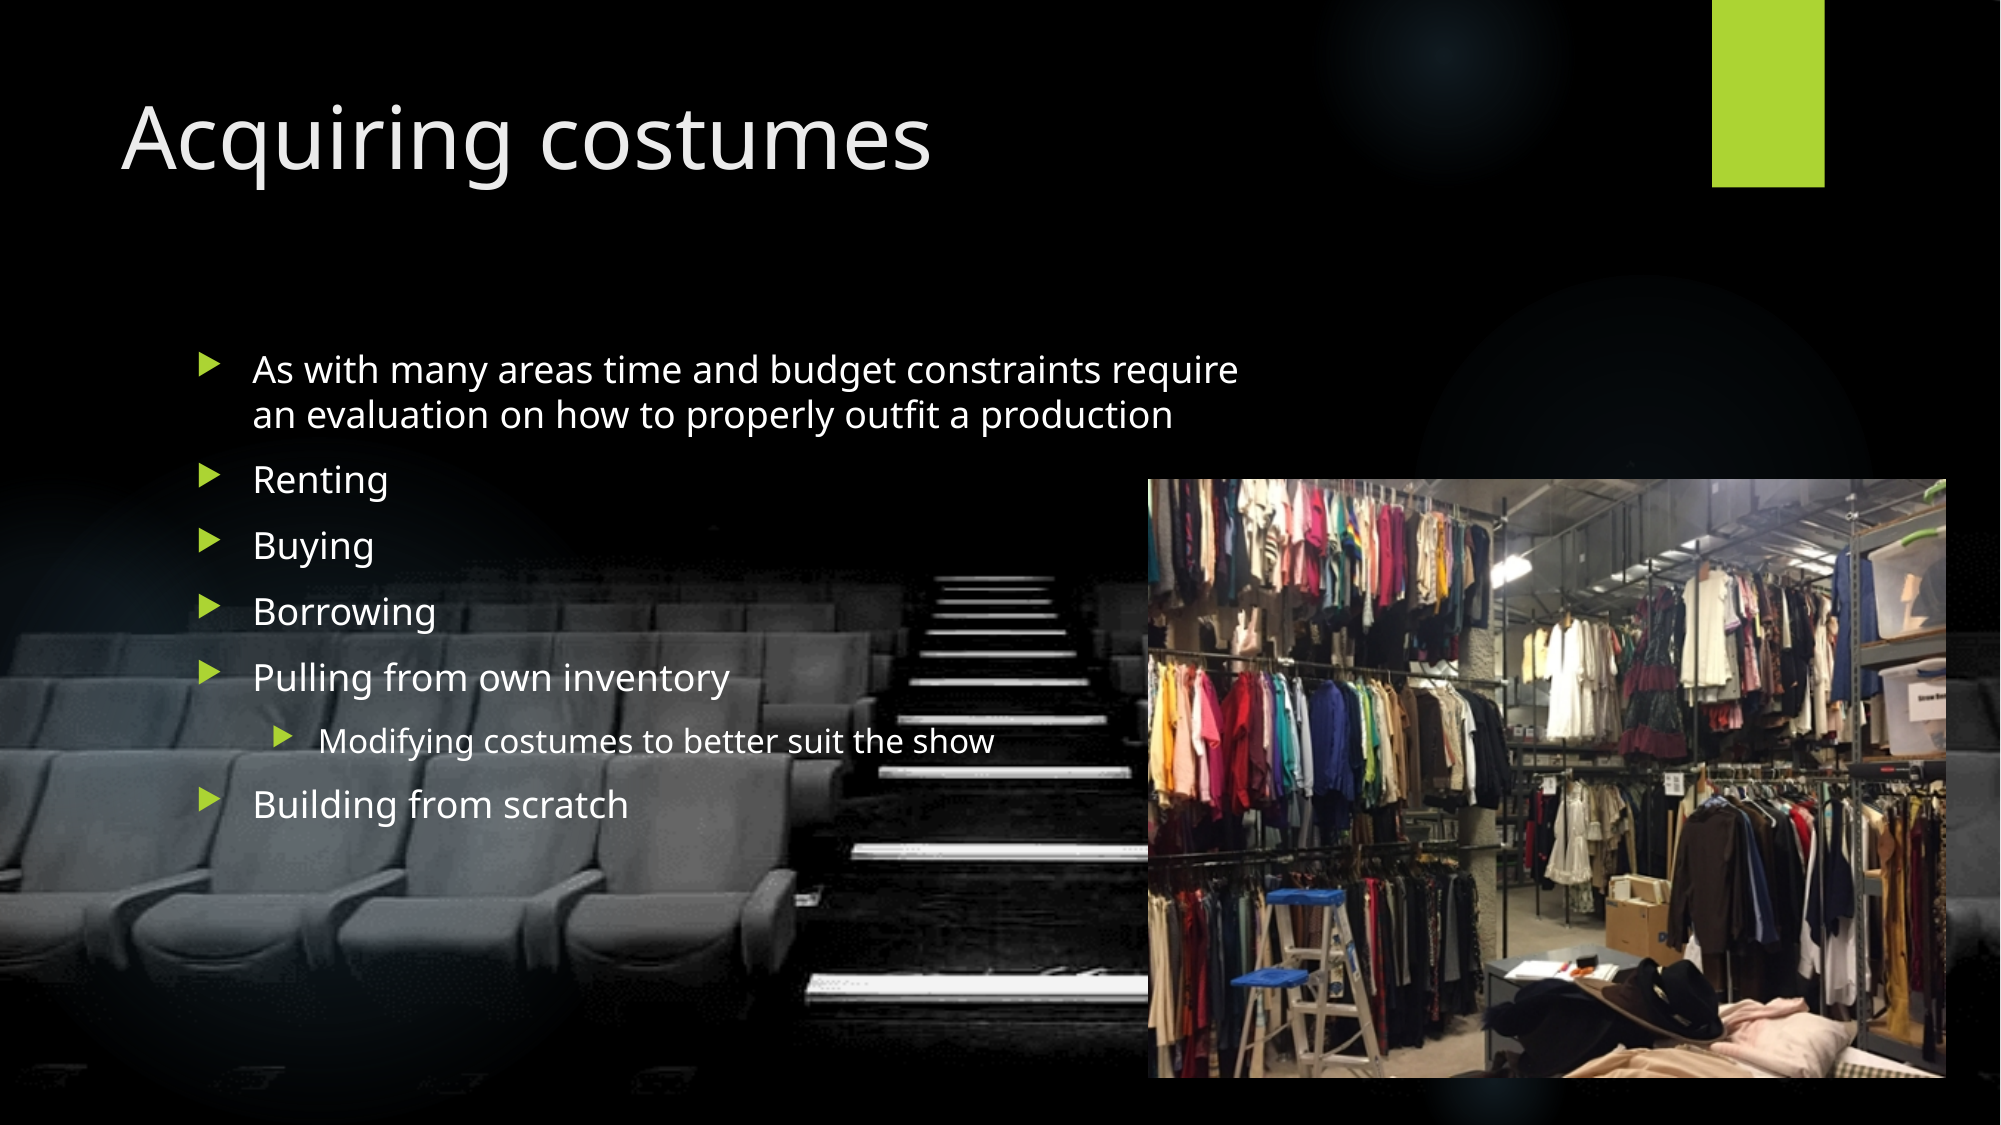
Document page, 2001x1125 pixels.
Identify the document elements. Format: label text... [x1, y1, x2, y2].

picture [0, 0, 2001, 1125]
title Acquiring costumes [106, 74, 1649, 304]
list As with many areas time and budget constraints require an evaluation on how to properly outfit a production Renting Buying Borrowing Pulling from own inventory Modifying costumes to better suit the show Building from scratch [181, 338, 1298, 1027]
